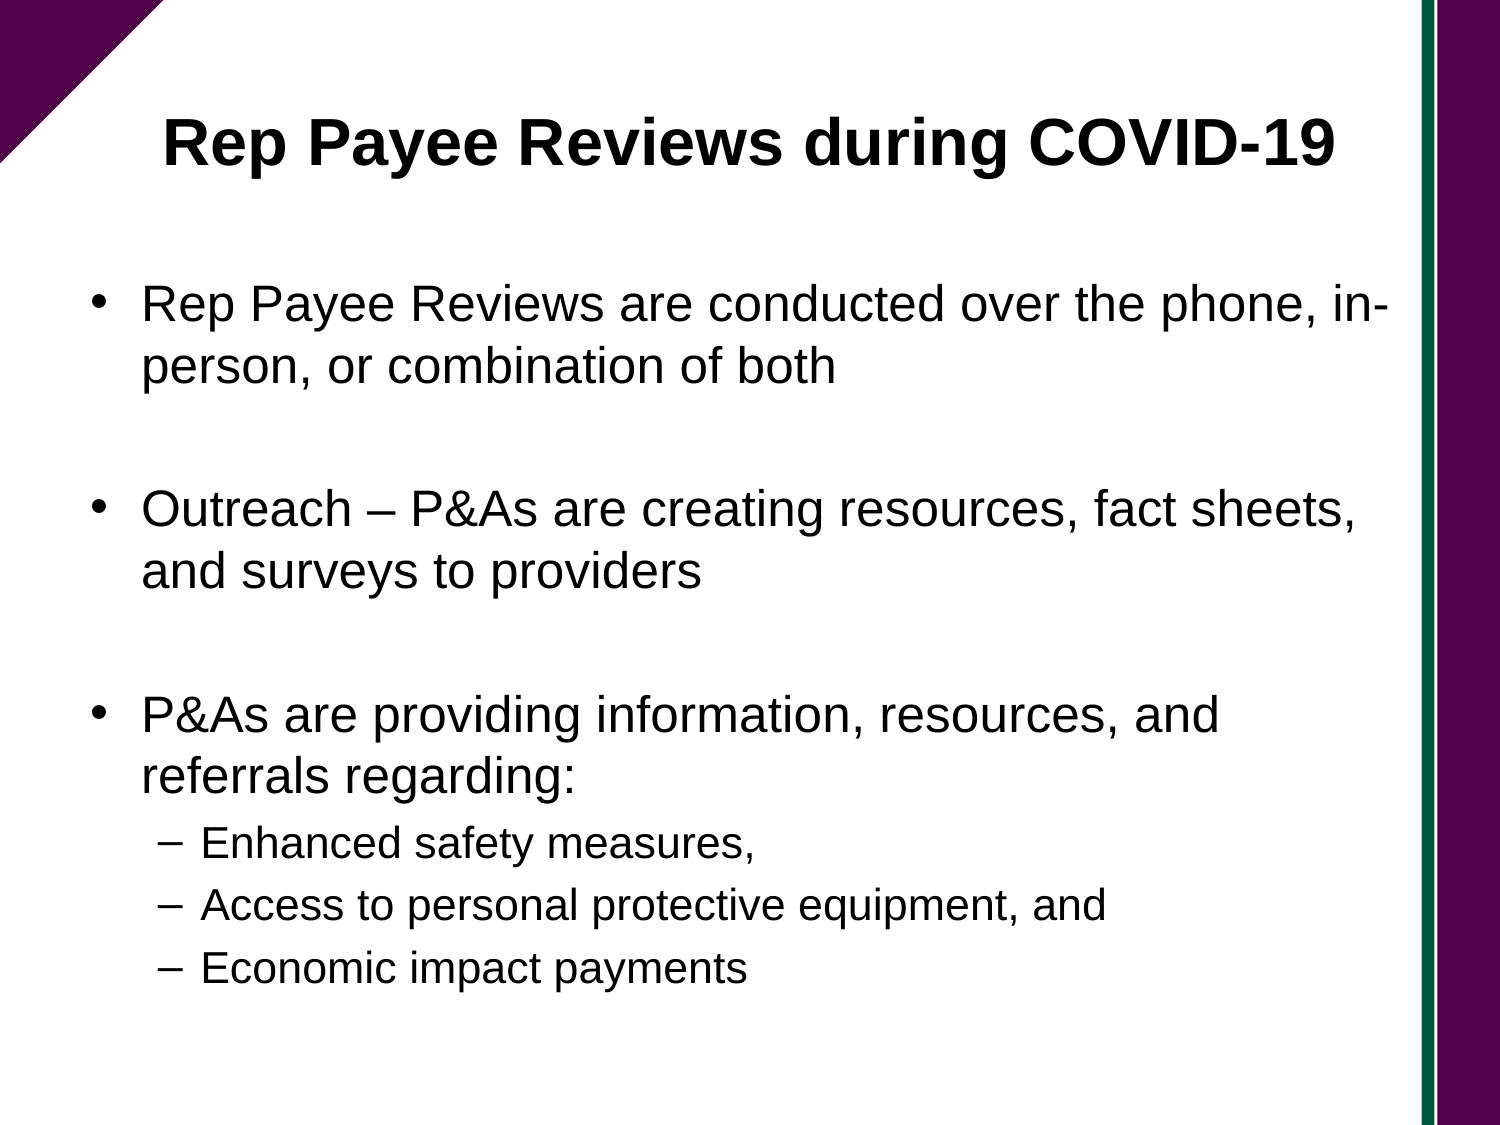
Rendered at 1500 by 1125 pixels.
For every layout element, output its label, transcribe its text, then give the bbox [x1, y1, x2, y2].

title Rep Payee Reviews during COVID-19 [75, 45, 1425, 233]
list Rep Payee Reviews are conducted over the phone, in-person, or combination of both Outreach – P&As are creating resources, fact sheets, and surveys to providers P&As are providing information, resources, and referrals regarding: Enhanced safety measures, Access to personal protective equipment, and Economic impact payments [75, 262, 1425, 1005]
